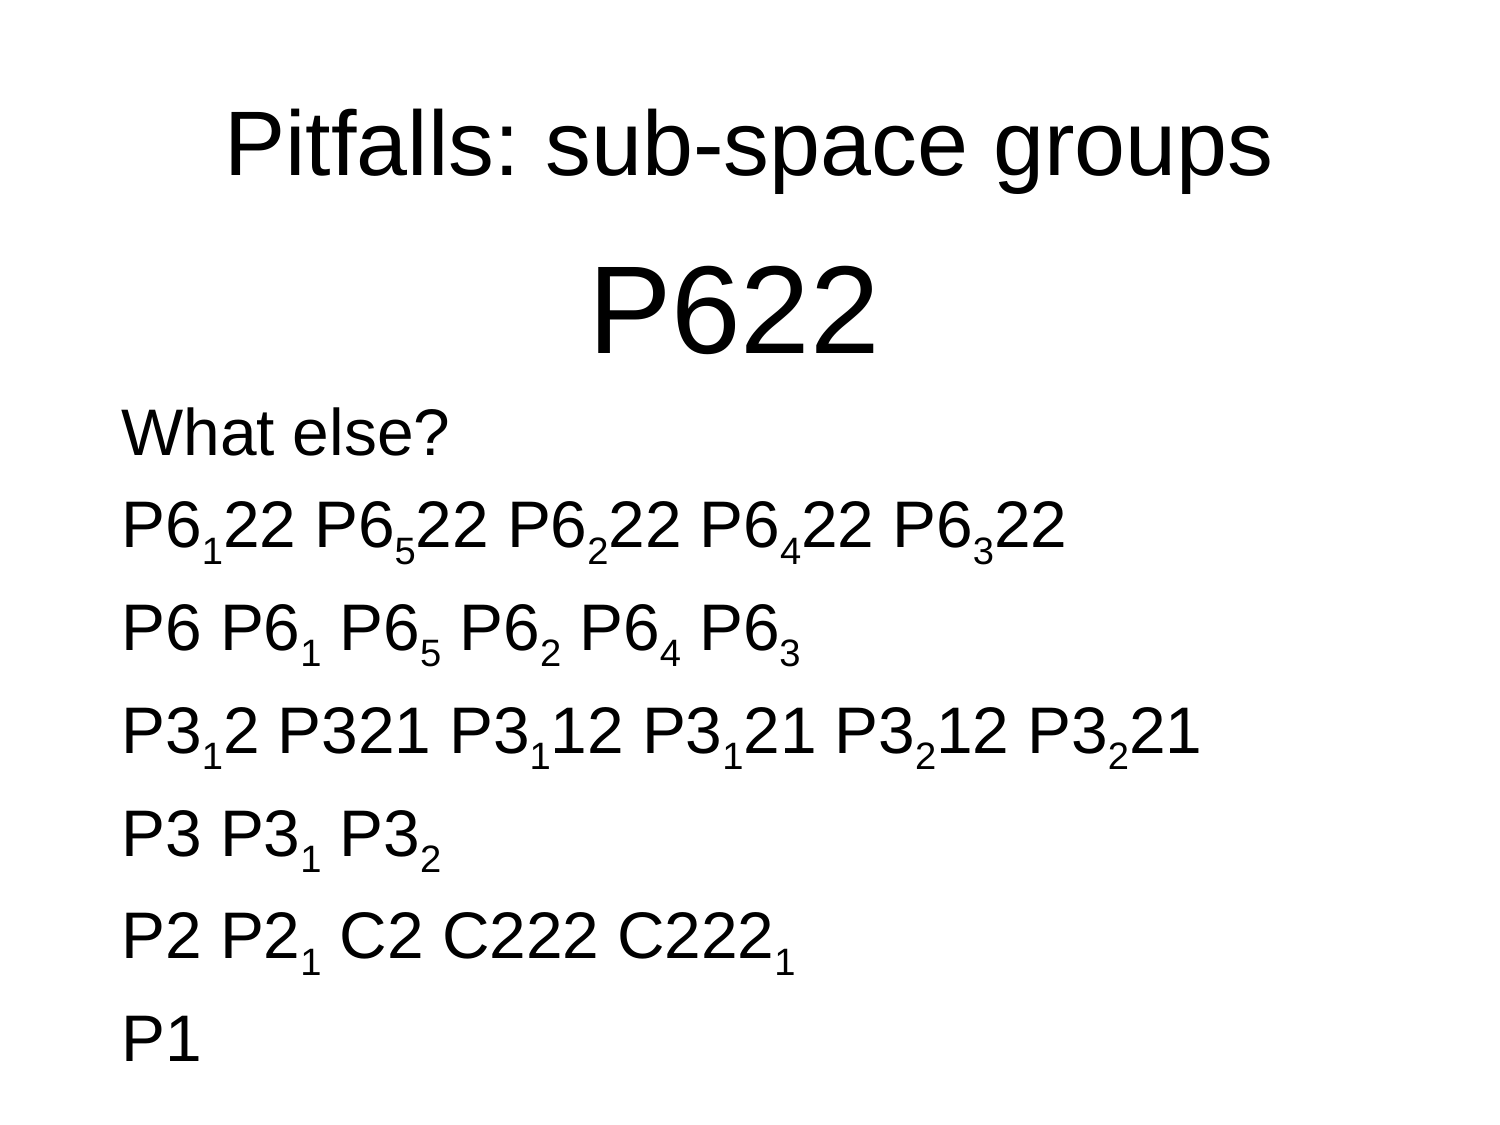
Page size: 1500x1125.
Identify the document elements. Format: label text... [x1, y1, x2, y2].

title Pitfalls: sub-space groups [75, 45, 1425, 233]
text_box What else? P6122 P6522 P6222 P6422 P6322 P6 P61 P65 P62 P64 P63 P312 P321 P3112 P3121 P3212 P3221 P3 P31 P32 P2 P21 C2 C222 C2221 P1 [106, 382, 1471, 1089]
list P622 [573, 221, 935, 382]
